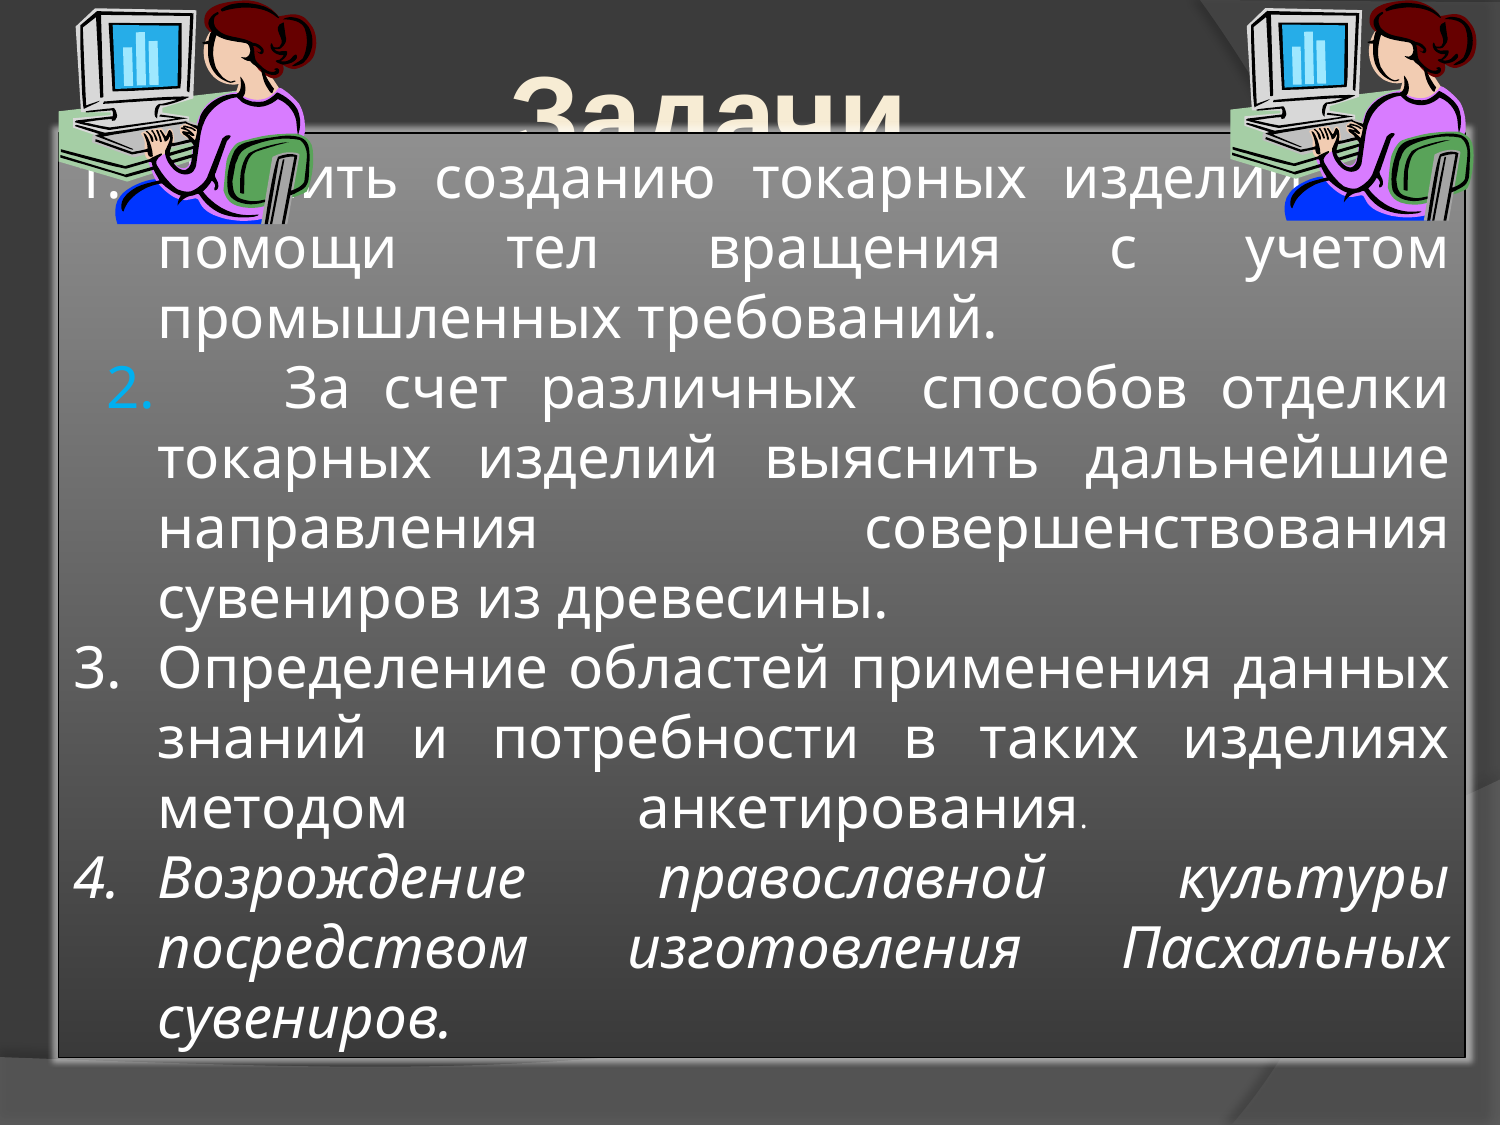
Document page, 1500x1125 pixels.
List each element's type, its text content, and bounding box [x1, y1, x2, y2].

text_box Научить созданию токарных изделий при помощи тел вращения с учетом промышленных требований. 2. За счет различных способов отделки токарных изделий выяснить дальнейшие направления совершенствования сувениров из древесины. Определение областей применения данных знаний и потребности в таких изделиях методом анкетирования. Возрождение православной культуры посредством изготовления Пасхальных сувениров. [58, 132, 1466, 1058]
text_box Задачи. [494, 35, 955, 122]
picture [58, 0, 317, 227]
picture [1230, 0, 1477, 223]
